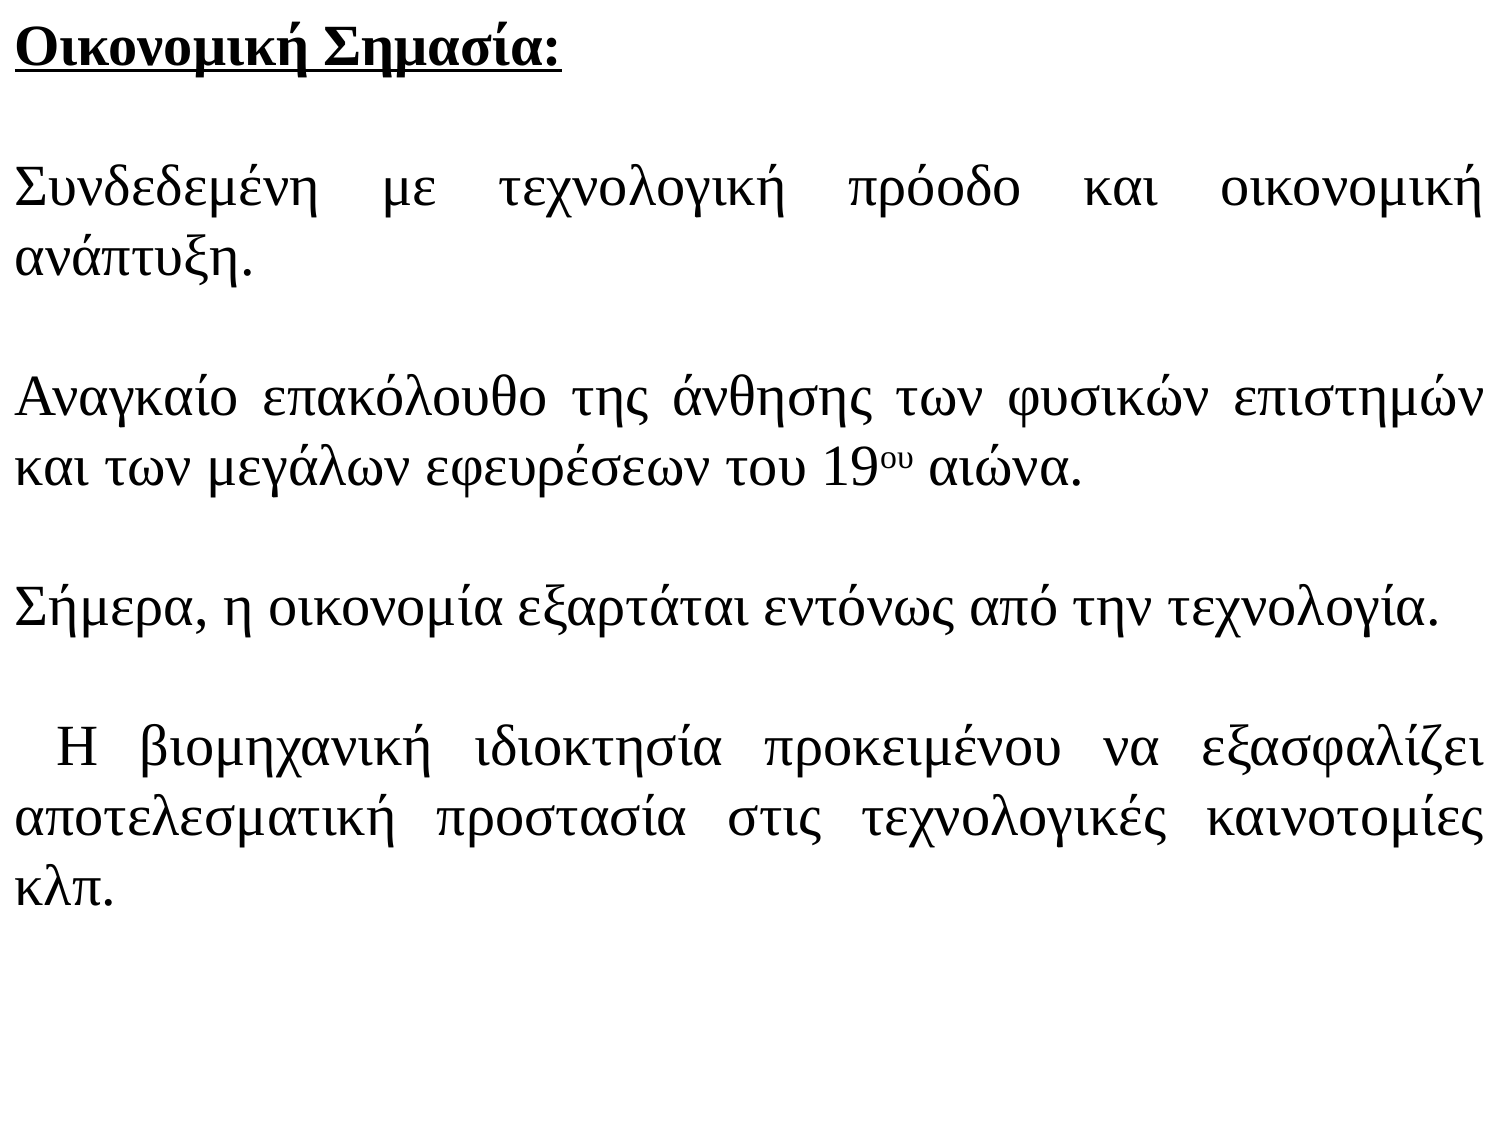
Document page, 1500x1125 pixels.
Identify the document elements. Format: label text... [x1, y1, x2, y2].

text_box Οικονομική Σημασία: Συνδεδεμένη με τεχνολογική πρόοδο και οικονομική ανάπτυξη. Αναγκαίο επακόλουθο της άνθησης των φυσικών επιστημών και των μεγάλων εφευρέσεων του 19ου αιώνα. Σήμερα, η οικονομία εξαρτάται εντόνως από την τεχνολογία. Η βιομηχανική ιδιοκτησία προκειμένου να εξασφαλίζει αποτελεσματική προστασία στις τεχνολογικές καινοτομίες κλπ. [0, 0, 1500, 925]
